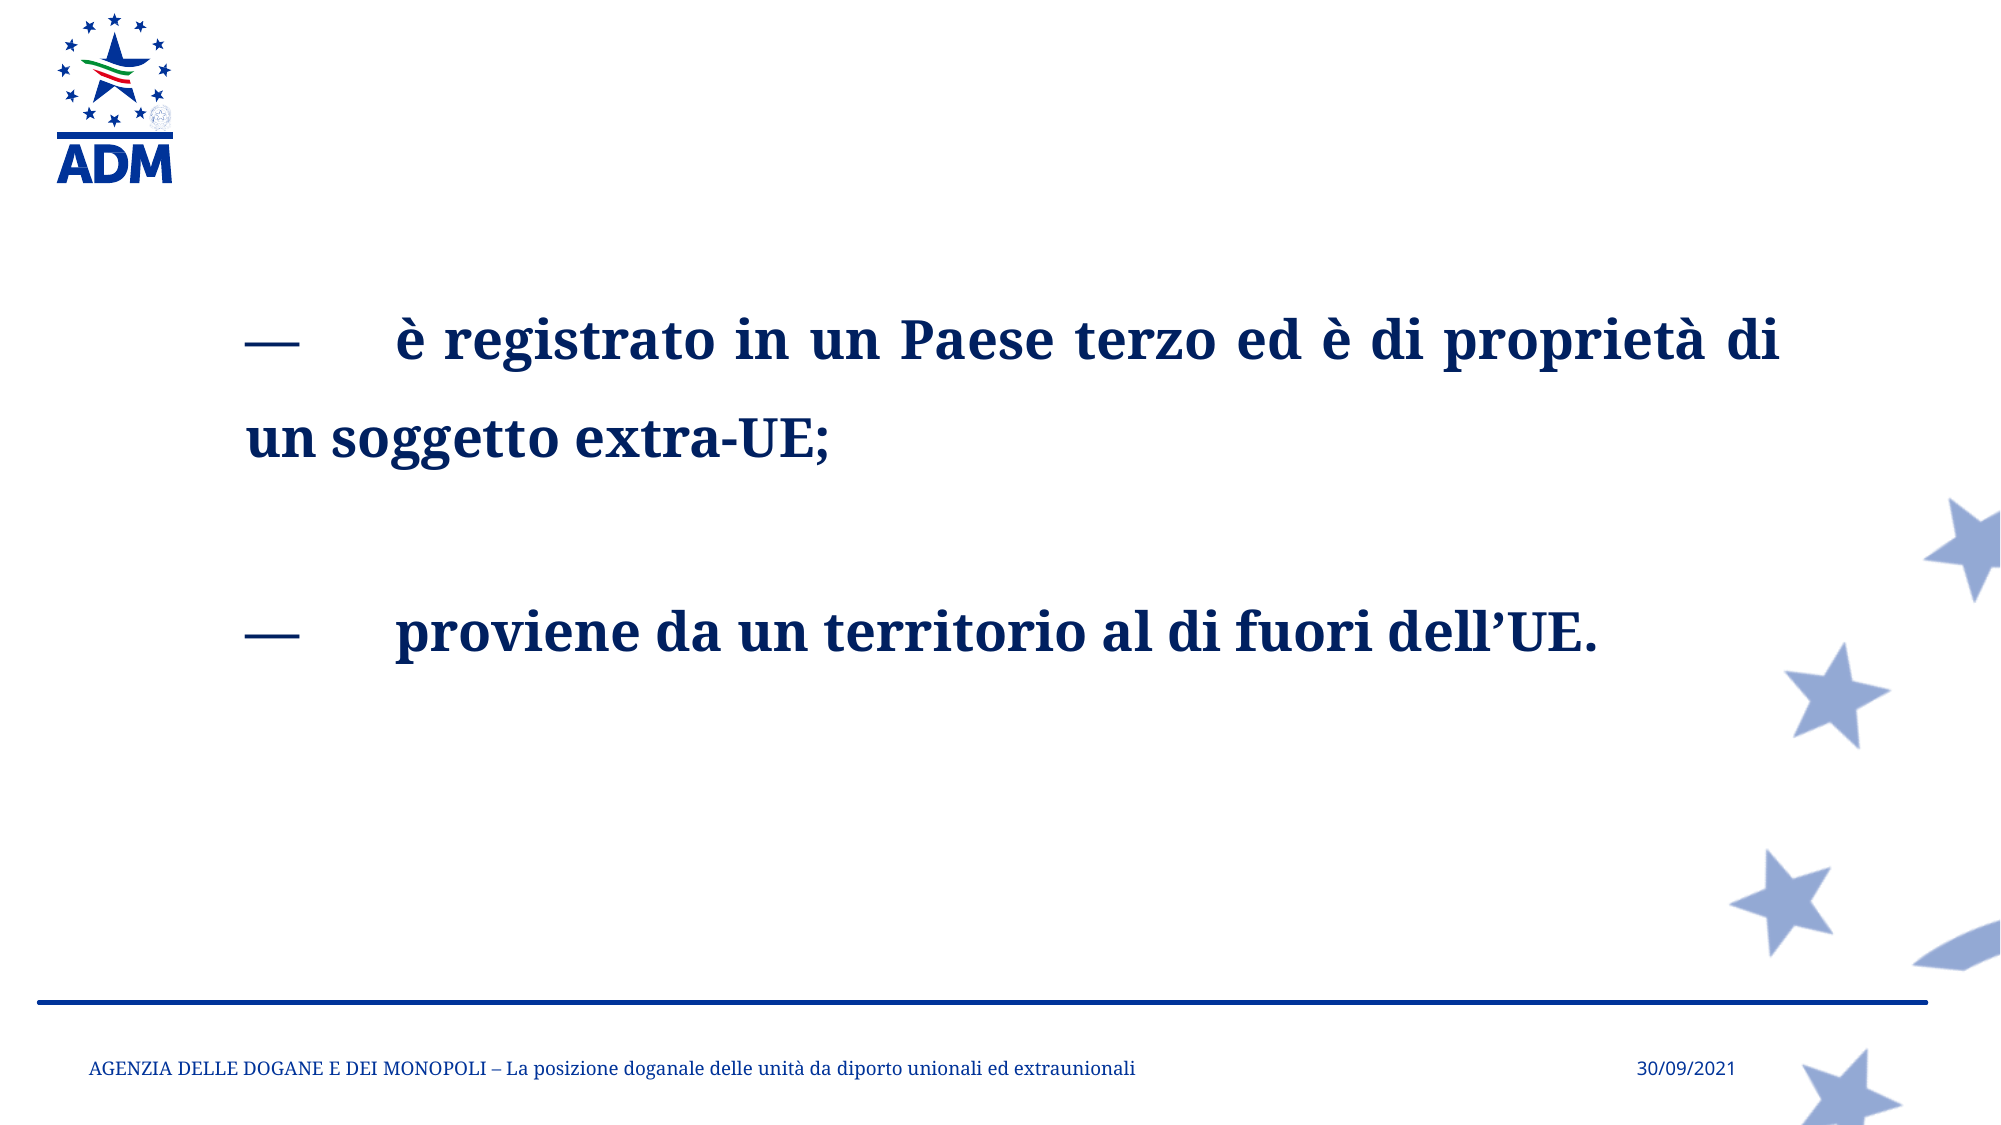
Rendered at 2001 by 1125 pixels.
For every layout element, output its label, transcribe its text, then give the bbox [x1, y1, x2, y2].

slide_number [1531, 1026, 1752, 1087]
footer AGENZIA DELLE DOGANE E DEI MONOPOLI – La posizione doganale delle unità da diporto unionali ed extraunionali [74, 1026, 1493, 1087]
picture [1502, 425, 2001, 1125]
picture [80, 21, 172, 131]
text_box — è registrato in un Paese terzo ed è di proprietà di un soggetto extra-UE; — proviene da un territorio al di fuori dell’UE. [230, 200, 1798, 671]
